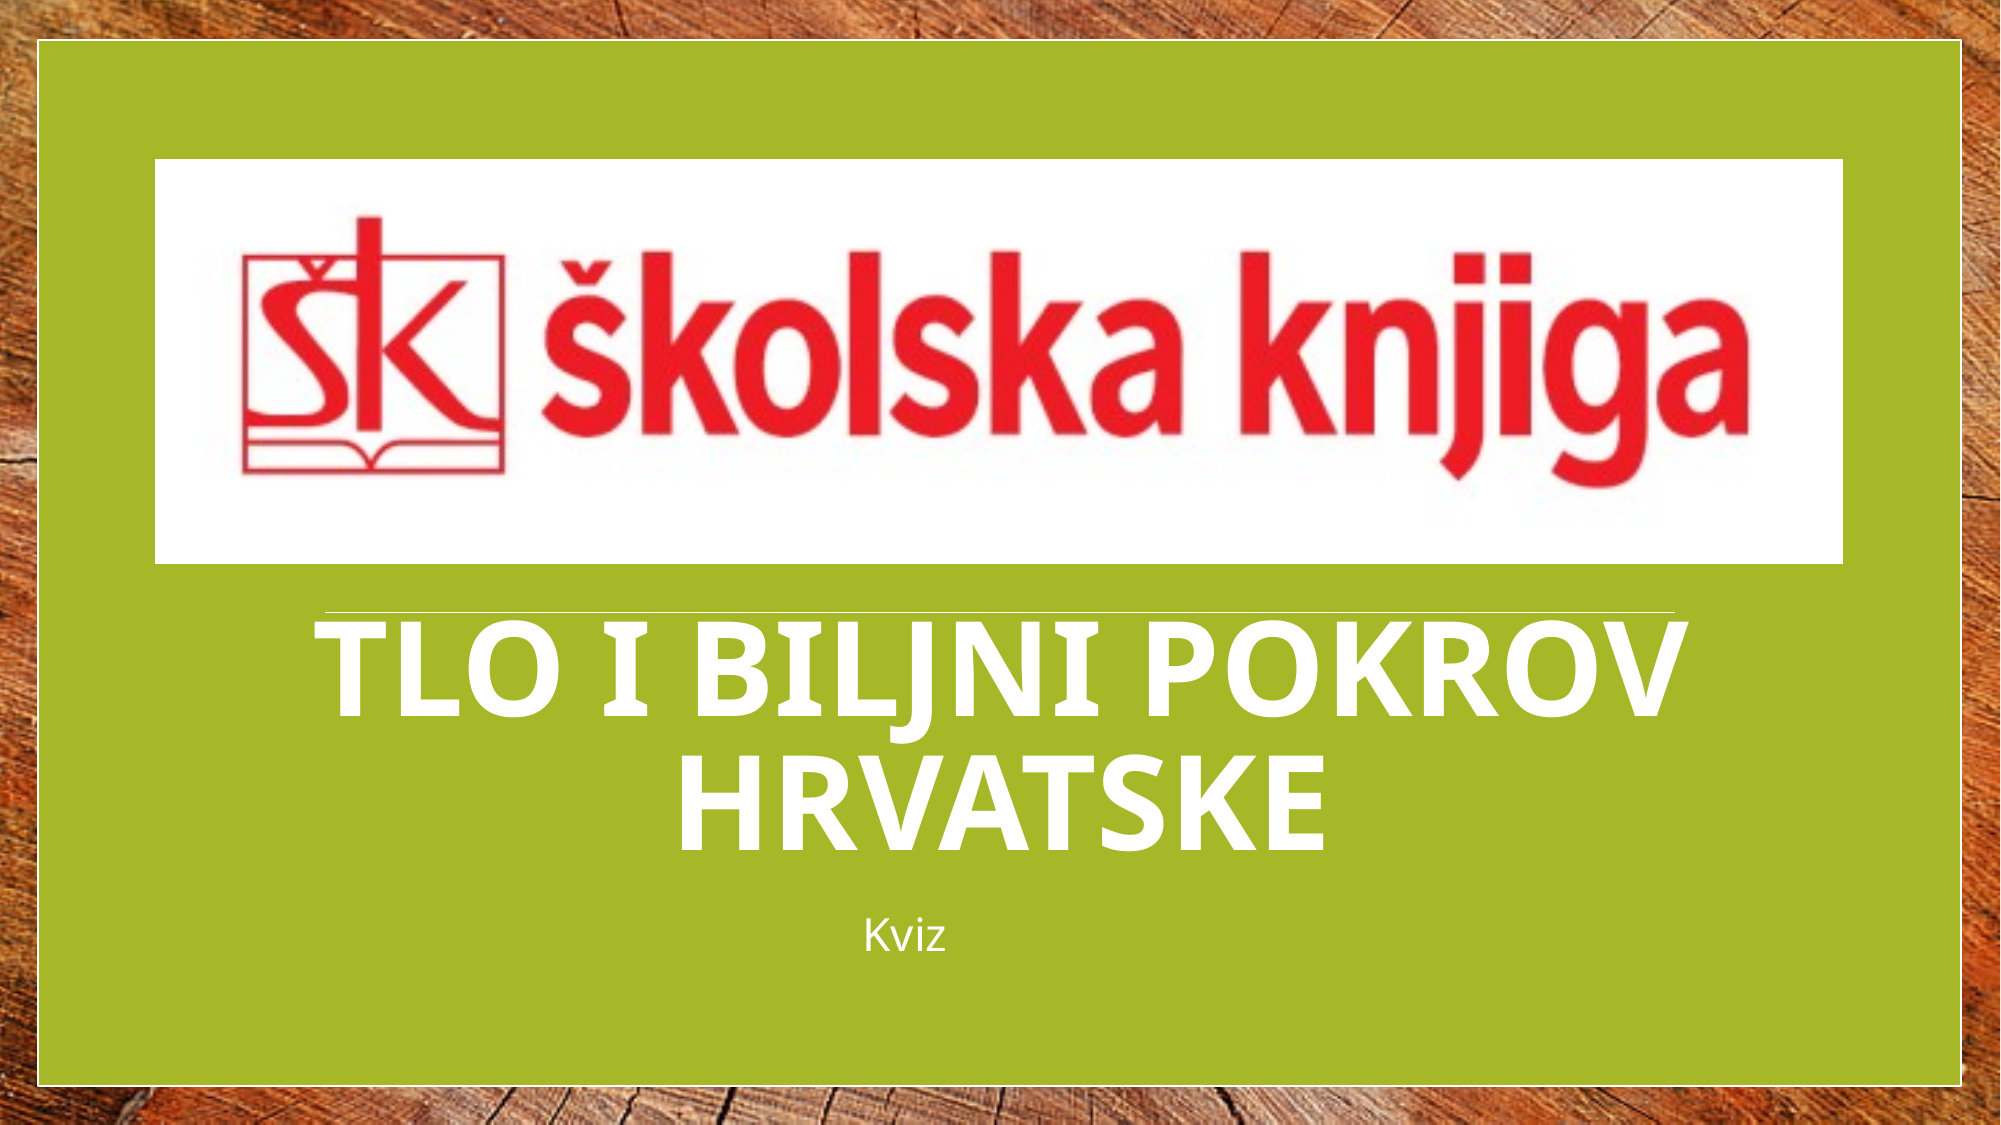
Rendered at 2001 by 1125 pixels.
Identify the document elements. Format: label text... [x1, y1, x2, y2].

title Tlo i biljni pokrov Hrvatske [60, 600, 1942, 886]
subtitle Kviz [60, 904, 1750, 978]
picture [0, 0, 2001, 1125]
